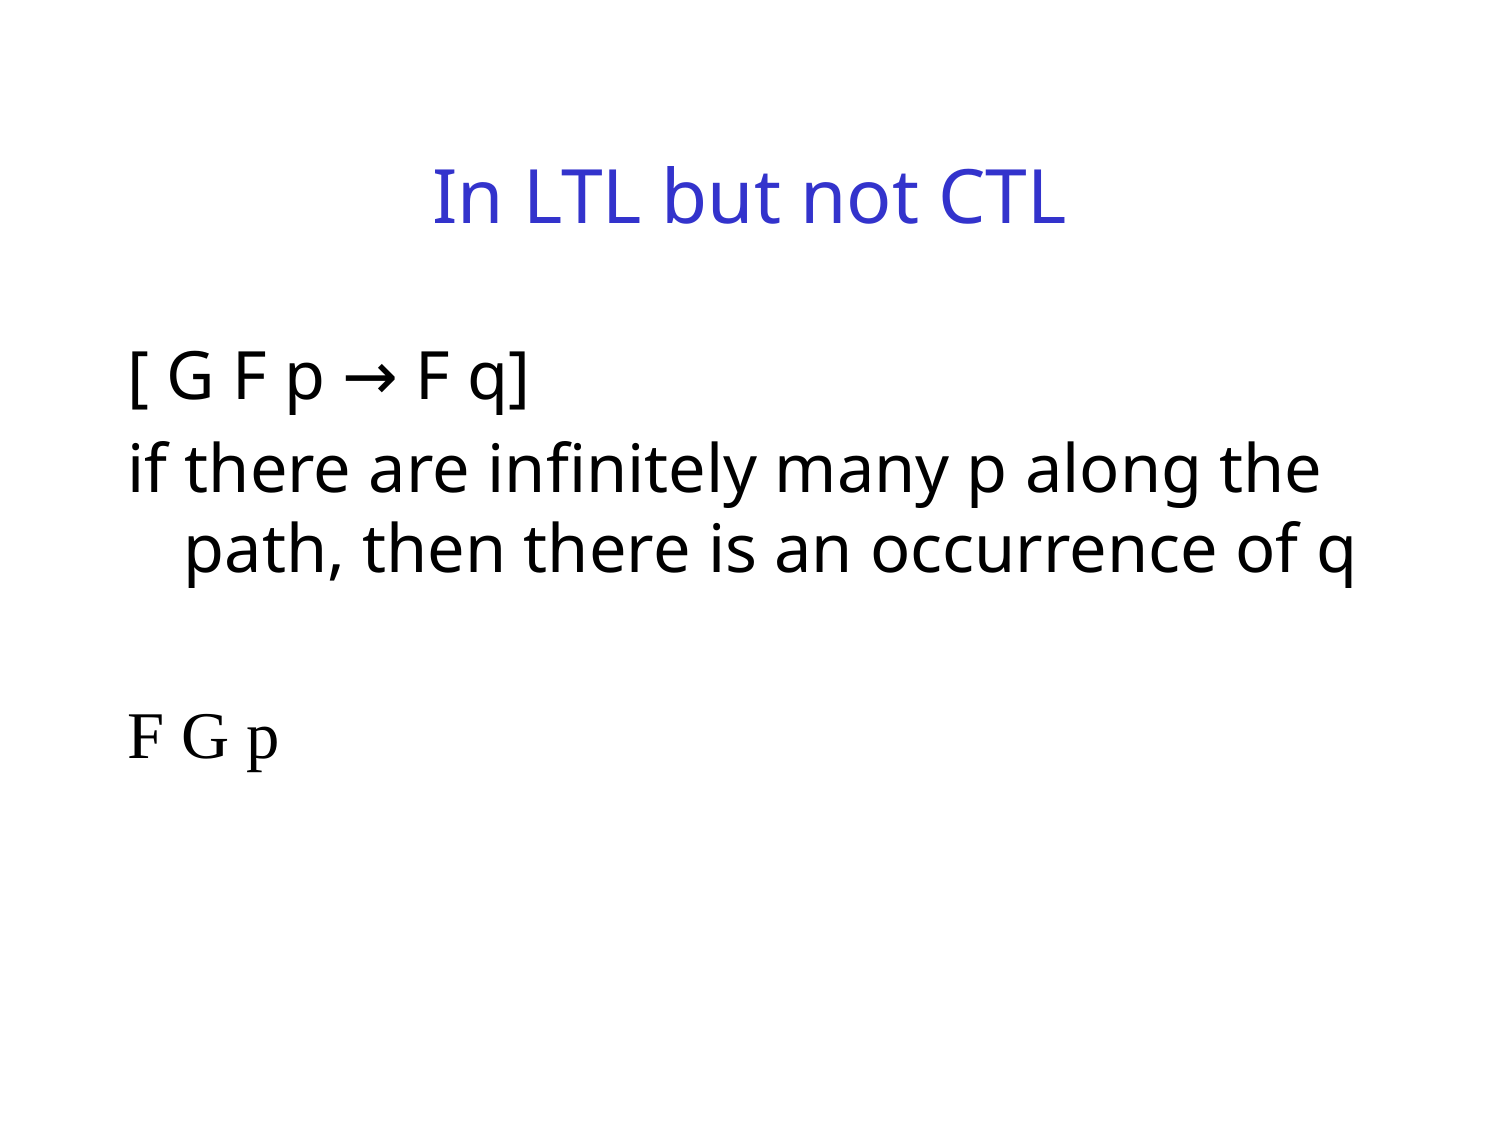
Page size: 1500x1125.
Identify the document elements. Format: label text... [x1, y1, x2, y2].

title In LTL but not CTL [112, 99, 1388, 288]
list [ G F p → F q] if there are infinitely many p along the path, then there is an occurrence of q F G p [112, 324, 1388, 1001]
